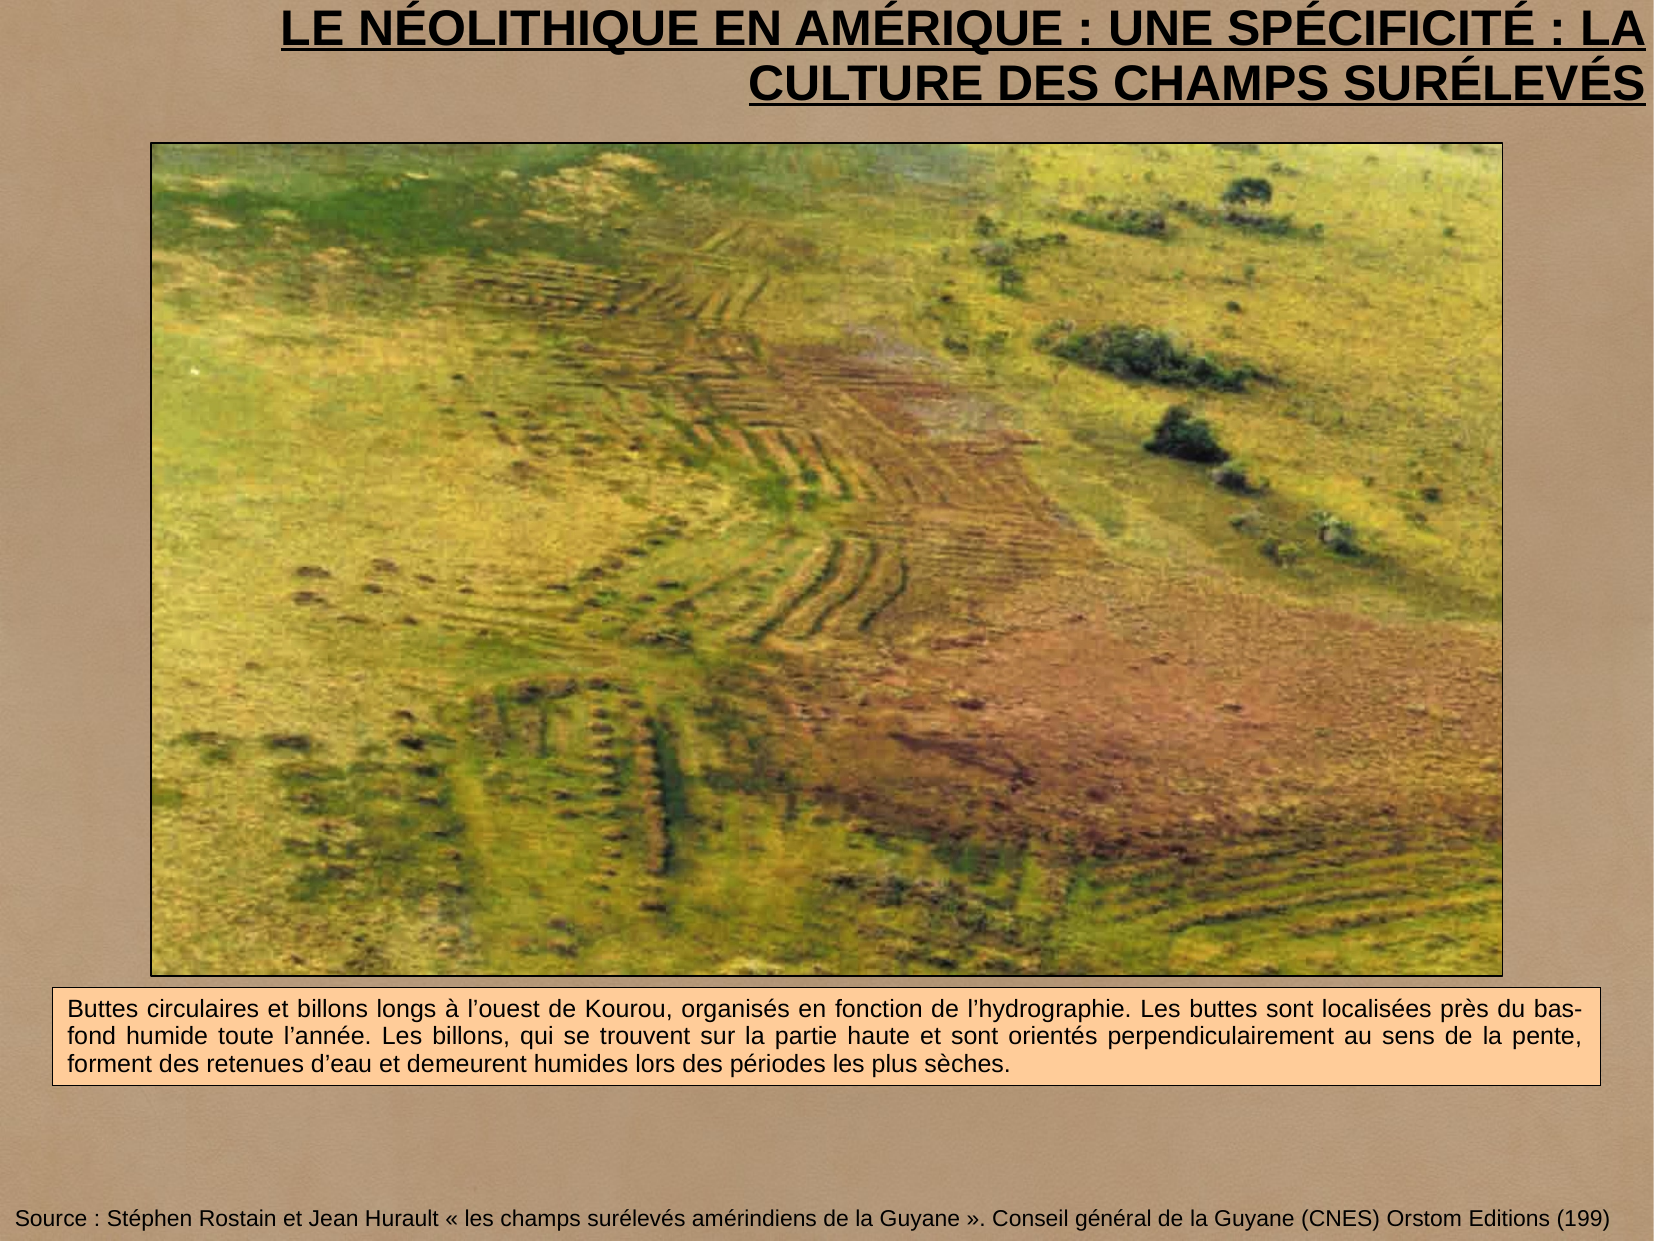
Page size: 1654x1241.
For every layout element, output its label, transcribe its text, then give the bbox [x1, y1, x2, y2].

picture [0, 0, 1654, 1199]
text_box Le Néolithique en Amérique : une spécificité : la culture des champs surélevés [58, 5, 1646, 144]
text_box Source : Stéphen Rostain et Jean Hurault « les champs surélevés amérindiens de la Guyane ». Conseil général de la Guyane (CNES) Orstom Editions (199) [0, 1199, 1654, 1240]
text_box Buttes circulaires et billons longs à l’ouest de Kourou, organisés en fonction de l’hydrographie. Les buttes sont localisées près du bas-fond humide toute l’année. Les billons, qui se trouvent sur la partie haute et sont orientés perpendiculairement au sens de la pente, forment des retenues d’eau et demeurent humides lors des périodes les plus sèches. [52, 987, 1601, 1086]
